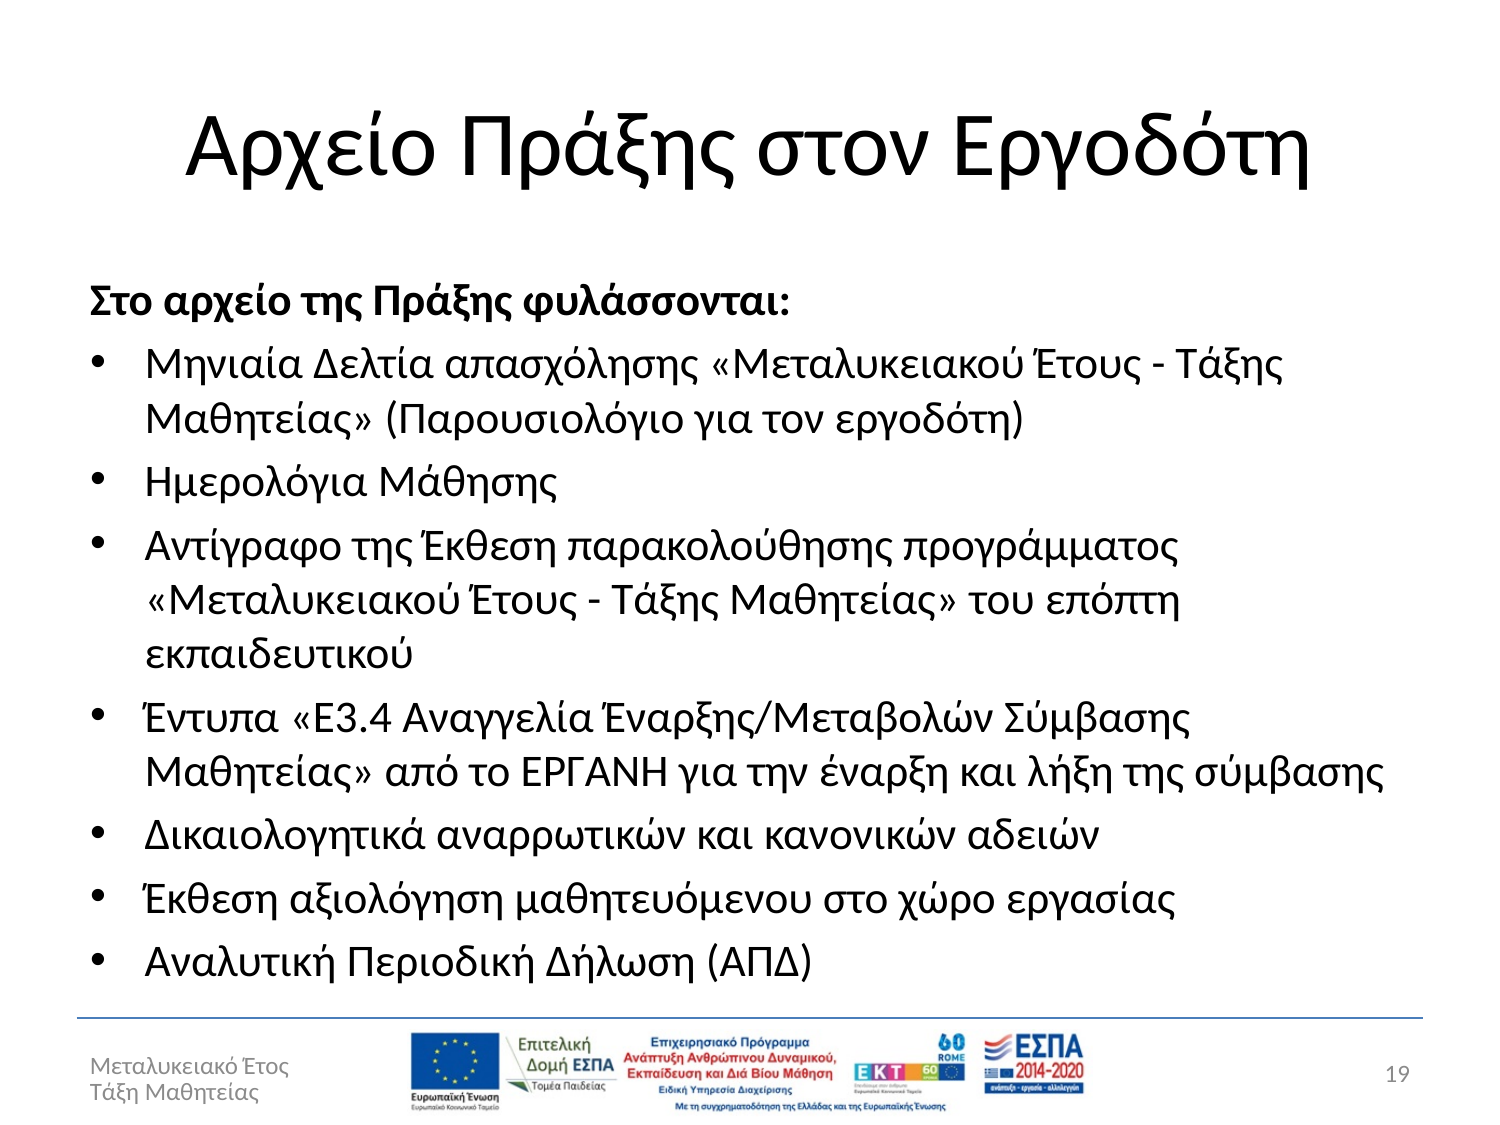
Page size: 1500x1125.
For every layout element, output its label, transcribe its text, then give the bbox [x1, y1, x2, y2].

slide_number 19 [1352, 1042, 1425, 1103]
footer Μεταλυκειακό Έτος Τάξη Μαθητείας [74, 1035, 313, 1095]
picture [407, 1029, 1093, 1119]
list Στο αρχείο της Πράξης φυλάσσονται: Μηνιαία Δελτία απασχόλησης «Μεταλυκειακού Έτους - Τάξης Μαθητείας» (Παρουσιολόγιο για τον εργοδότη) Ημερολόγια Μάθησης Αντίγραφο της Έκθεση παρακολούθησης προγράμματος «Μεταλυκειακού Έτους - Τάξης Μαθητείας» του επόπτη εκπαιδευτικού Έντυπα «Ε3.4 Αναγγελία Έναρξης/Μεταβολών Σύμβασης Μαθητείας» από το ΕΡΓΑΝΗ για την έναρξη και λήξη της σύμβασης Δικαιολογητικά αναρρωτικών και κανονικών αδειών Έκθεση αξιολόγηση μαθητευόμενου στο χώρο εργασίας Αναλυτική Περιοδική Δήλωση (ΑΠΔ) [75, 262, 1425, 1005]
title Αρχείο Πράξης στον Εργοδότη [75, 45, 1425, 233]
